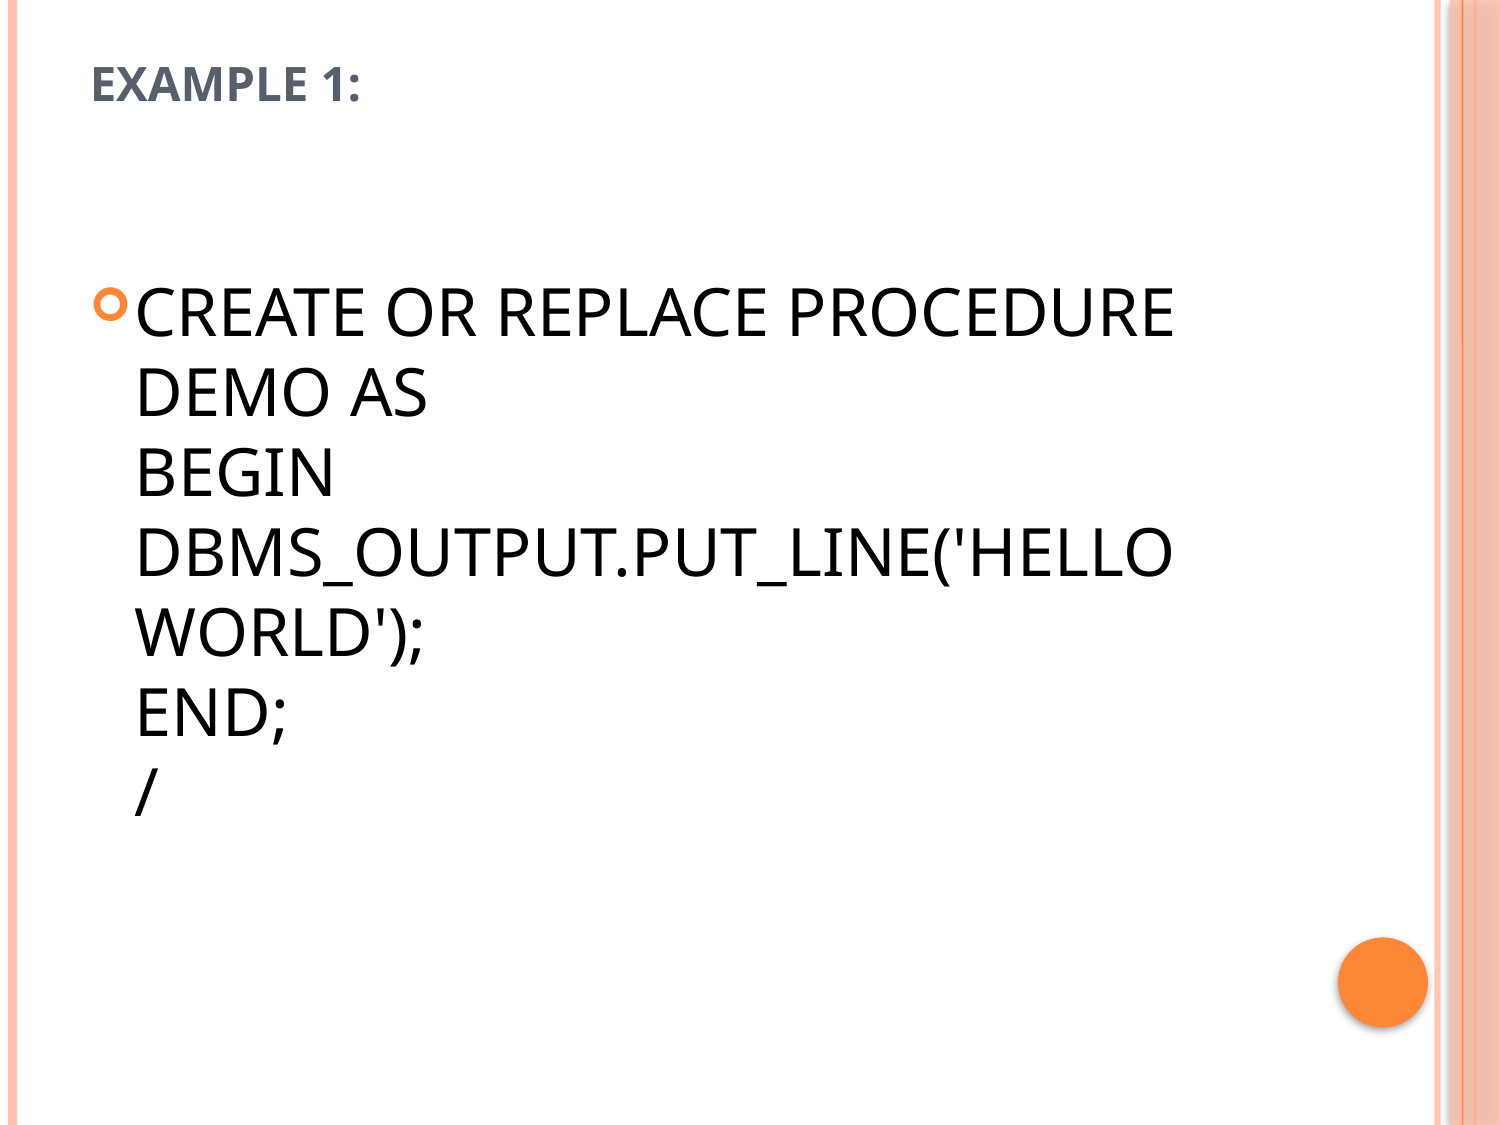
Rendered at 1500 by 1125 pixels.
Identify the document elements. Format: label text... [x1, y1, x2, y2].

list CREATE OR REPLACE PROCEDURE DEMO AS BEGIN DBMS_OUTPUT.PUT_LINE('HELLO WORLD'); END; / [75, 262, 1300, 1062]
title Example 1: [75, 45, 1300, 233]
